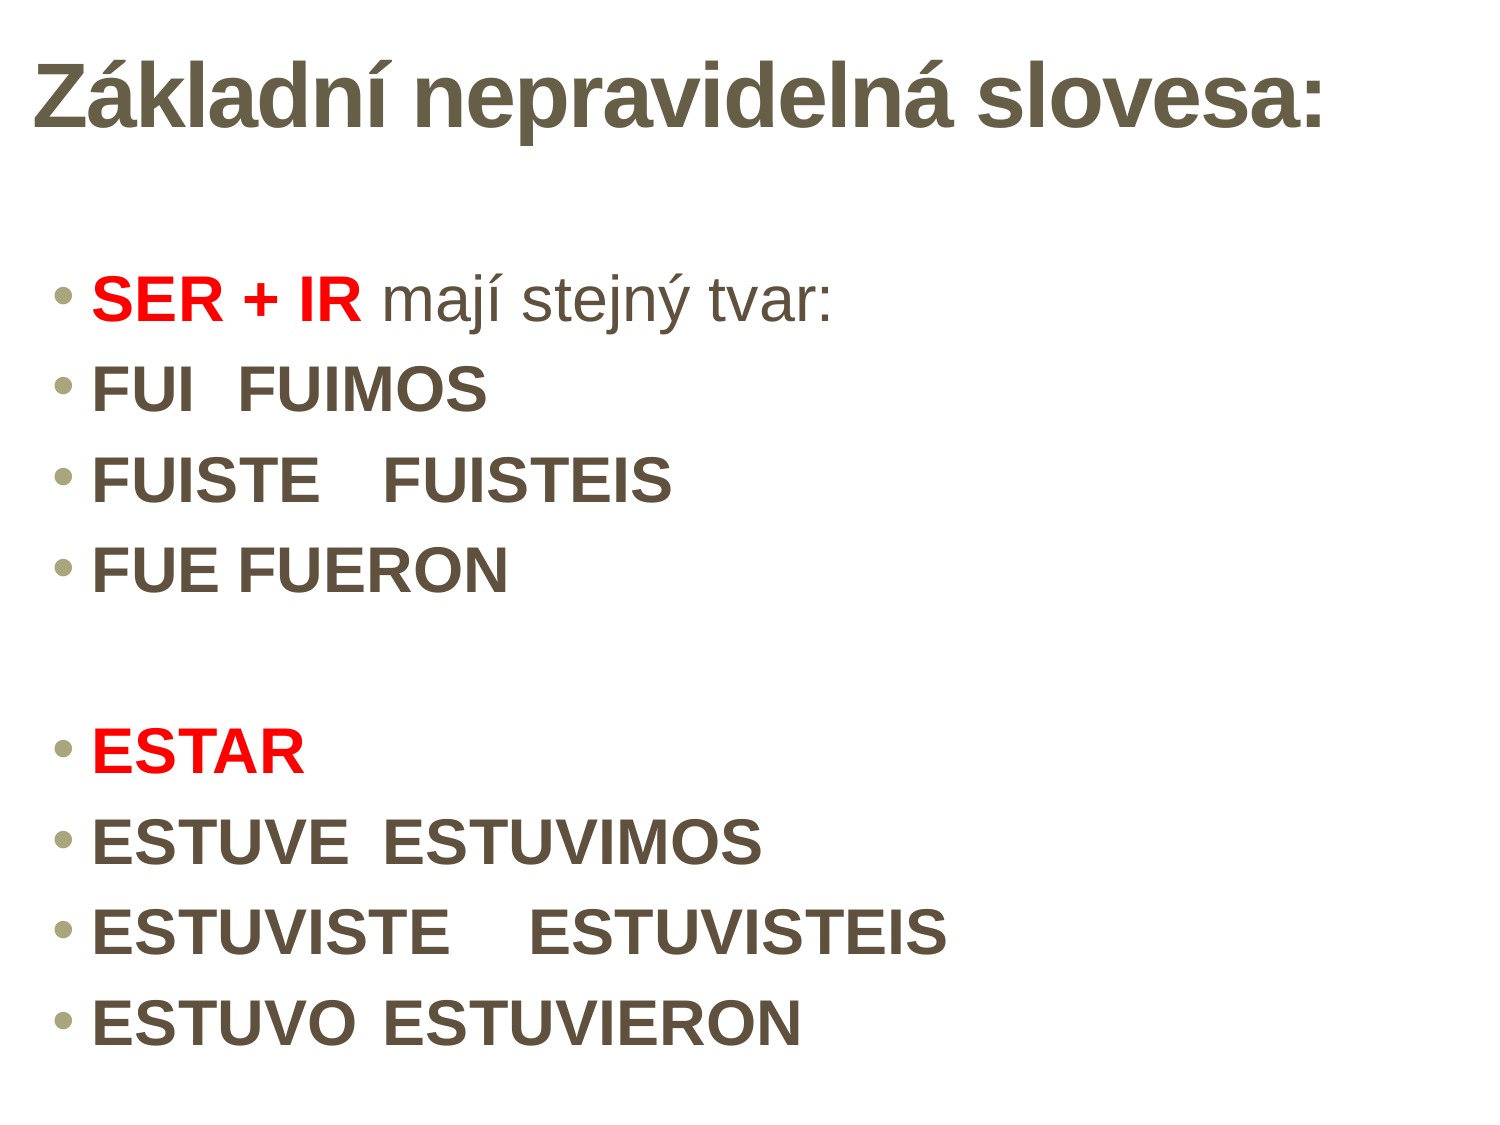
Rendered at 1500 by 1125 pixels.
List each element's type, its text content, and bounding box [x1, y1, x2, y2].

title Základní nepravidelná slovesa: [17, 45, 1353, 138]
list SER + IR mají stejný tvar: FUI FUIMOS FUISTE FUISTEIS FUE FUERON ESTAR ESTUVE ESTUVIMOS ESTUVISTE ESTUVISTEIS ESTUVO ESTUVIERON [17, 172, 1388, 1083]
